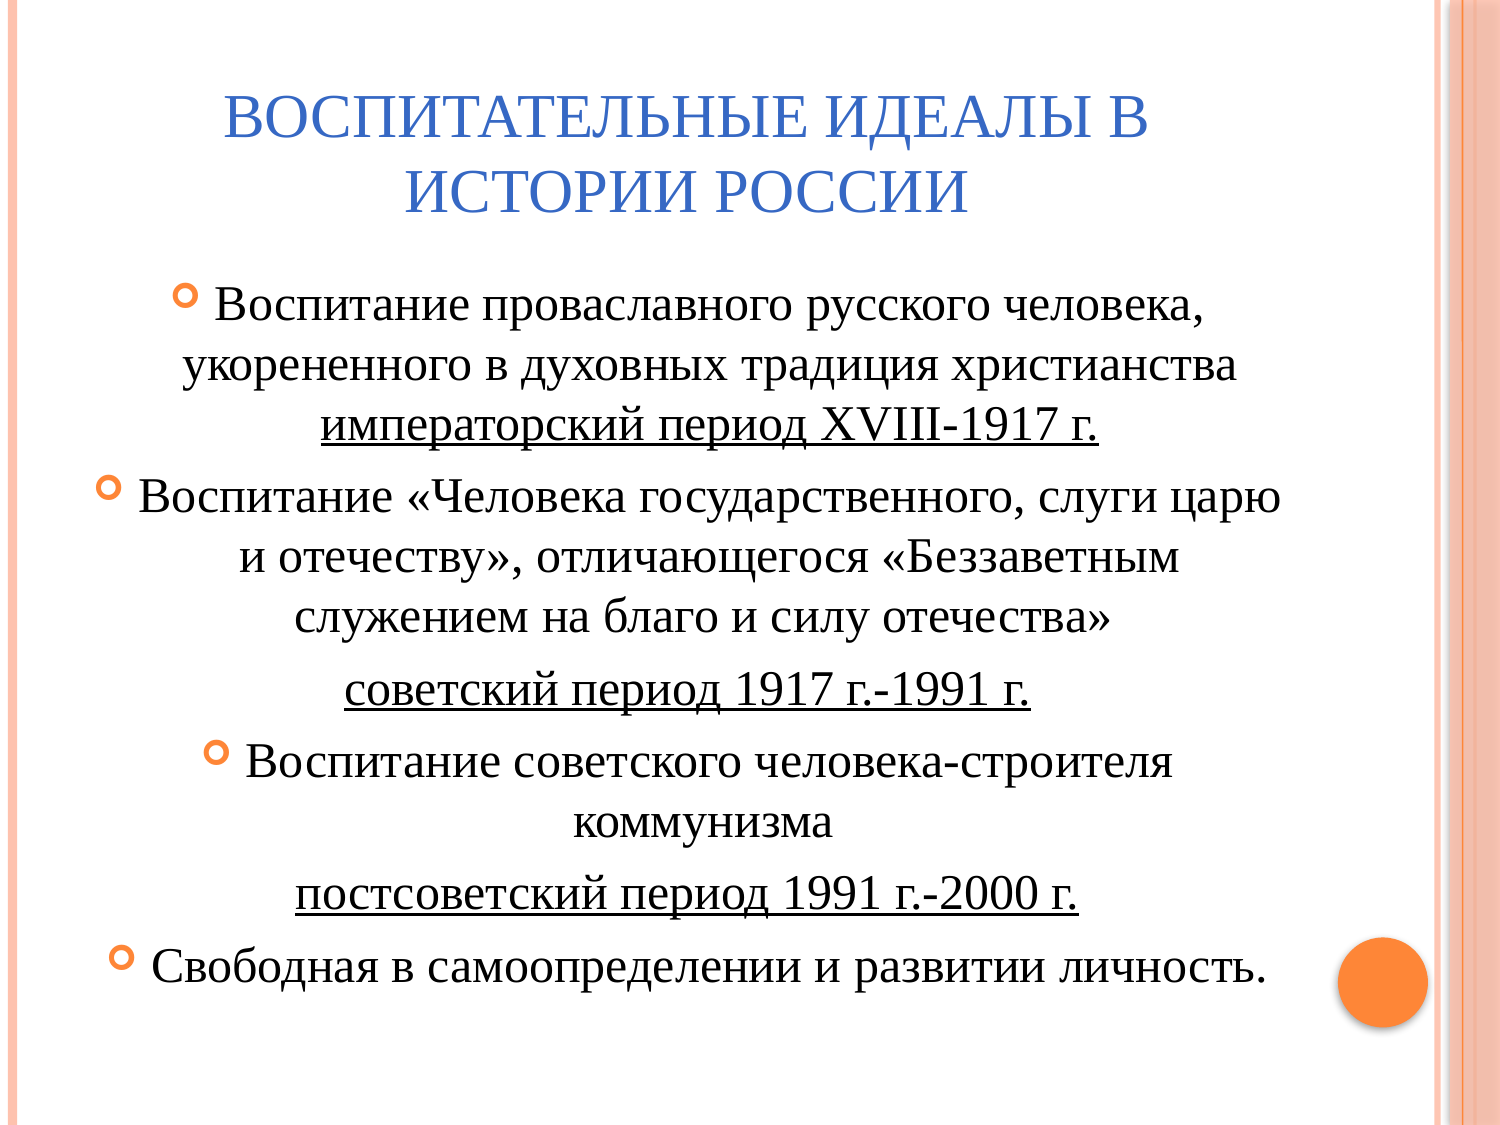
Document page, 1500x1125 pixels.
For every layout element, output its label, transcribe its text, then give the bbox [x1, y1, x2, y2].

title Воспитательные идеалы в истории России [75, 45, 1300, 233]
list Воспитание проваславного русского человека, укорененного в духовных традиция христианства императорский период ХVIII-1917 г. Воспитание «Человека государственного, слуги царю и отечеству», отличающегося «Беззаветным служением на благо и силу отечества» советский период 1917 г.-1991 г. Воспитание советского человека-строителя коммунизма постсоветский период 1991 г.-2000 г. Свободная в самоопределении и развитии личность. [75, 262, 1300, 1062]
